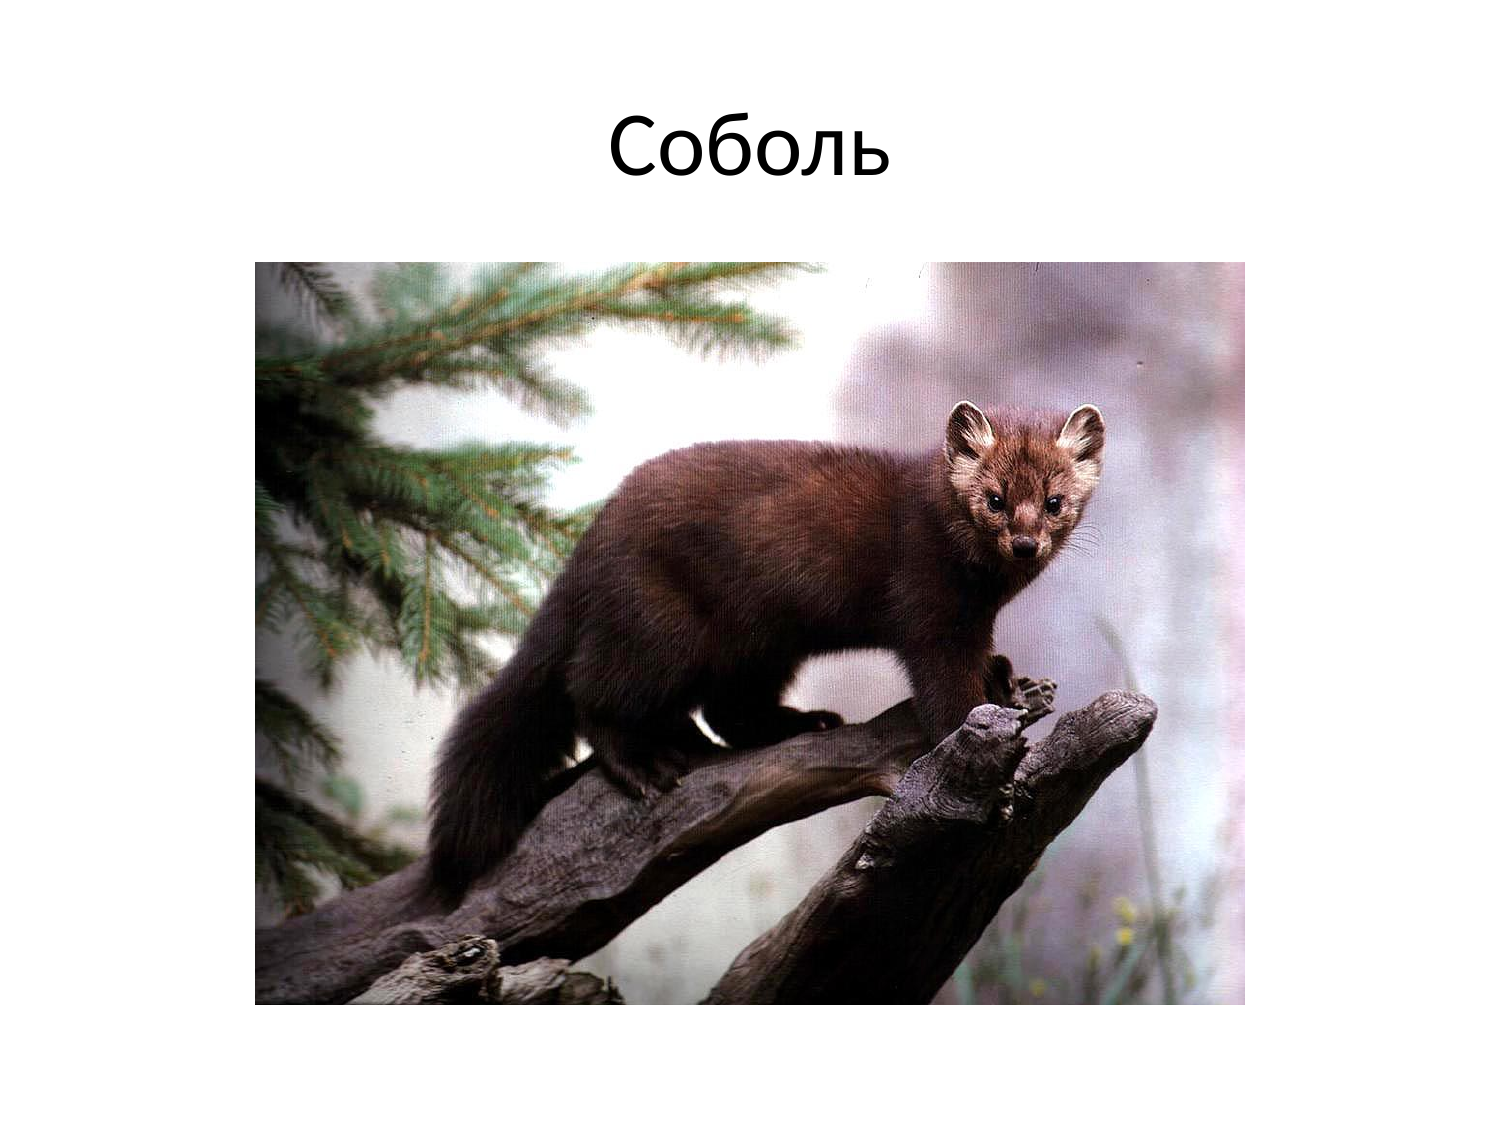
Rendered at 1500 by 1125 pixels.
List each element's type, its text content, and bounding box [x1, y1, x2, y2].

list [254, 262, 1246, 1006]
title Соболь [75, 45, 1425, 233]
